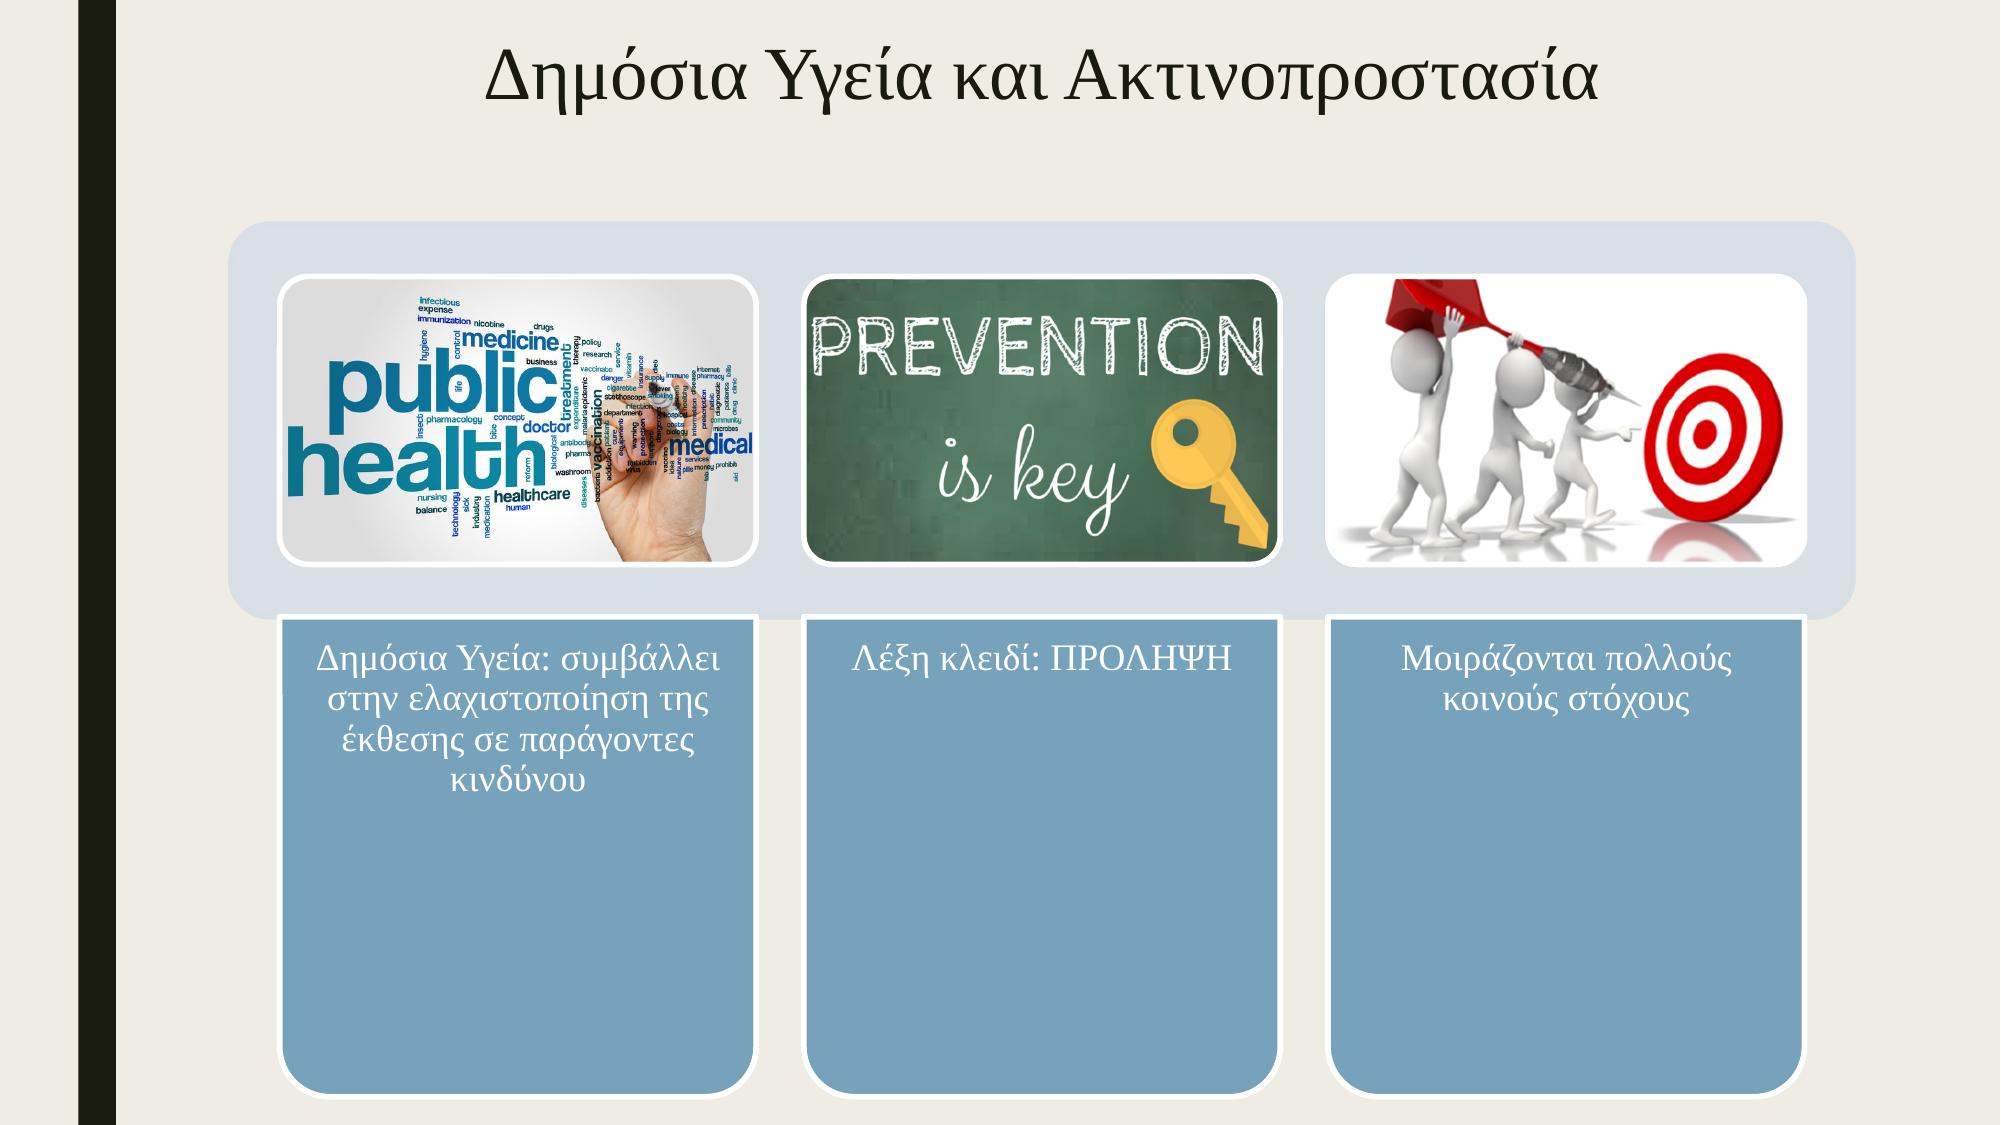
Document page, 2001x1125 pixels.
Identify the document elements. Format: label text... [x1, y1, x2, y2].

title Δημόσια Υγεία και Ακτινοπροστασία [181, 28, 1903, 137]
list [230, 224, 1854, 1097]
